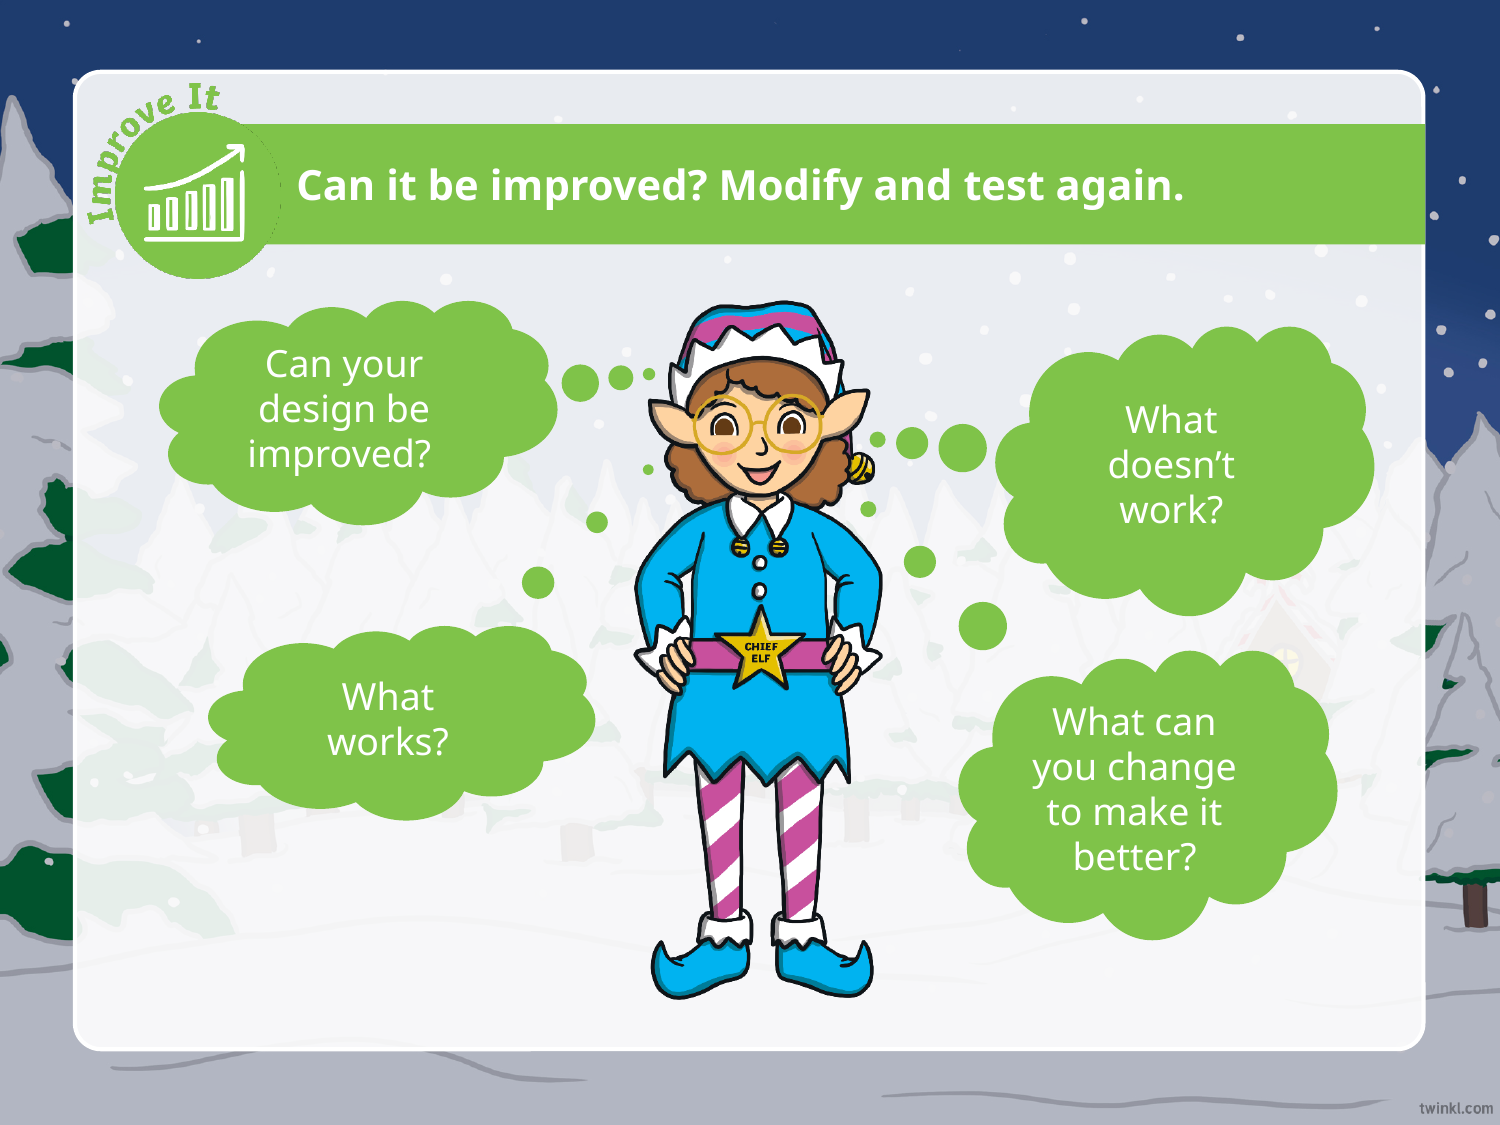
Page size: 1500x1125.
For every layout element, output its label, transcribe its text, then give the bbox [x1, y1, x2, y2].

text_box Can your design be improved? [607, 364, 633, 392]
text_box What works? [585, 510, 609, 535]
text_box Can your design be improved? [157, 299, 559, 527]
text_box What can you change to make it better? [902, 544, 938, 579]
text_box Can your design be improved? [560, 363, 601, 403]
text_box What doesn’t work? [994, 325, 1376, 618]
text_box What can you change to make it better? [957, 649, 1339, 942]
picture [0, 0, 1500, 1125]
text_box Can it be improved? Modify and test again. [296, 158, 1448, 209]
text_box What works? [520, 565, 556, 600]
text_box What doesn’t work? [895, 425, 930, 461]
text_box [281, 123, 1426, 245]
text_box What can you change to make it better? [957, 600, 1008, 652]
text_box What doesn’t work? [937, 422, 988, 474]
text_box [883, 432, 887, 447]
text_box What works? [207, 624, 597, 822]
